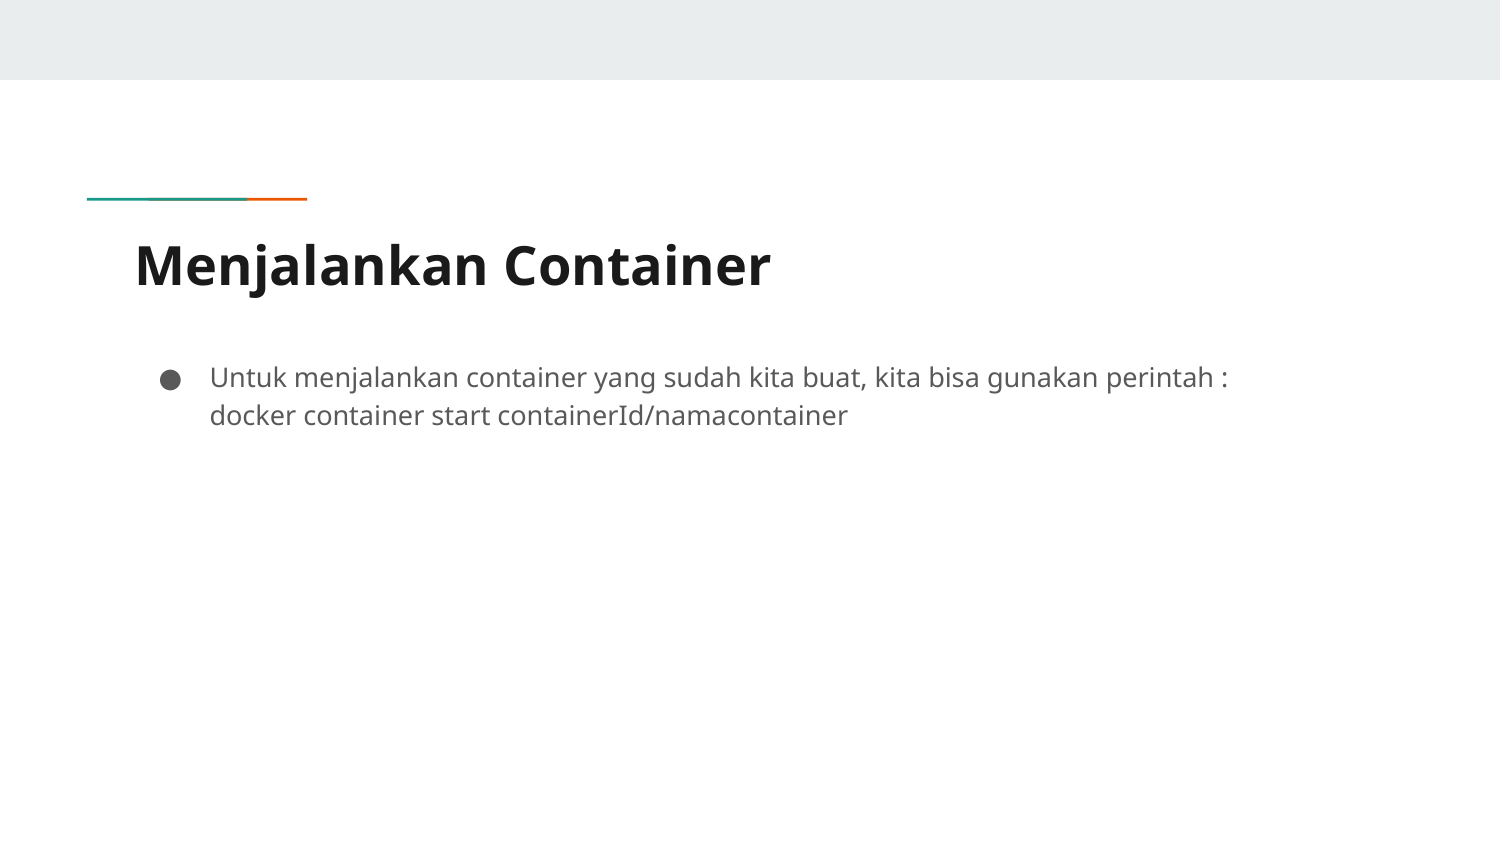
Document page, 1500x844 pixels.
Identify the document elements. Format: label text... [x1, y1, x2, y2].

list Untuk menjalankan container yang sudah kita buat, kita bisa gunakan perintah : docker container start containerId/namacontainer [119, 341, 1381, 712]
title Menjalankan Container [119, 216, 1381, 305]
